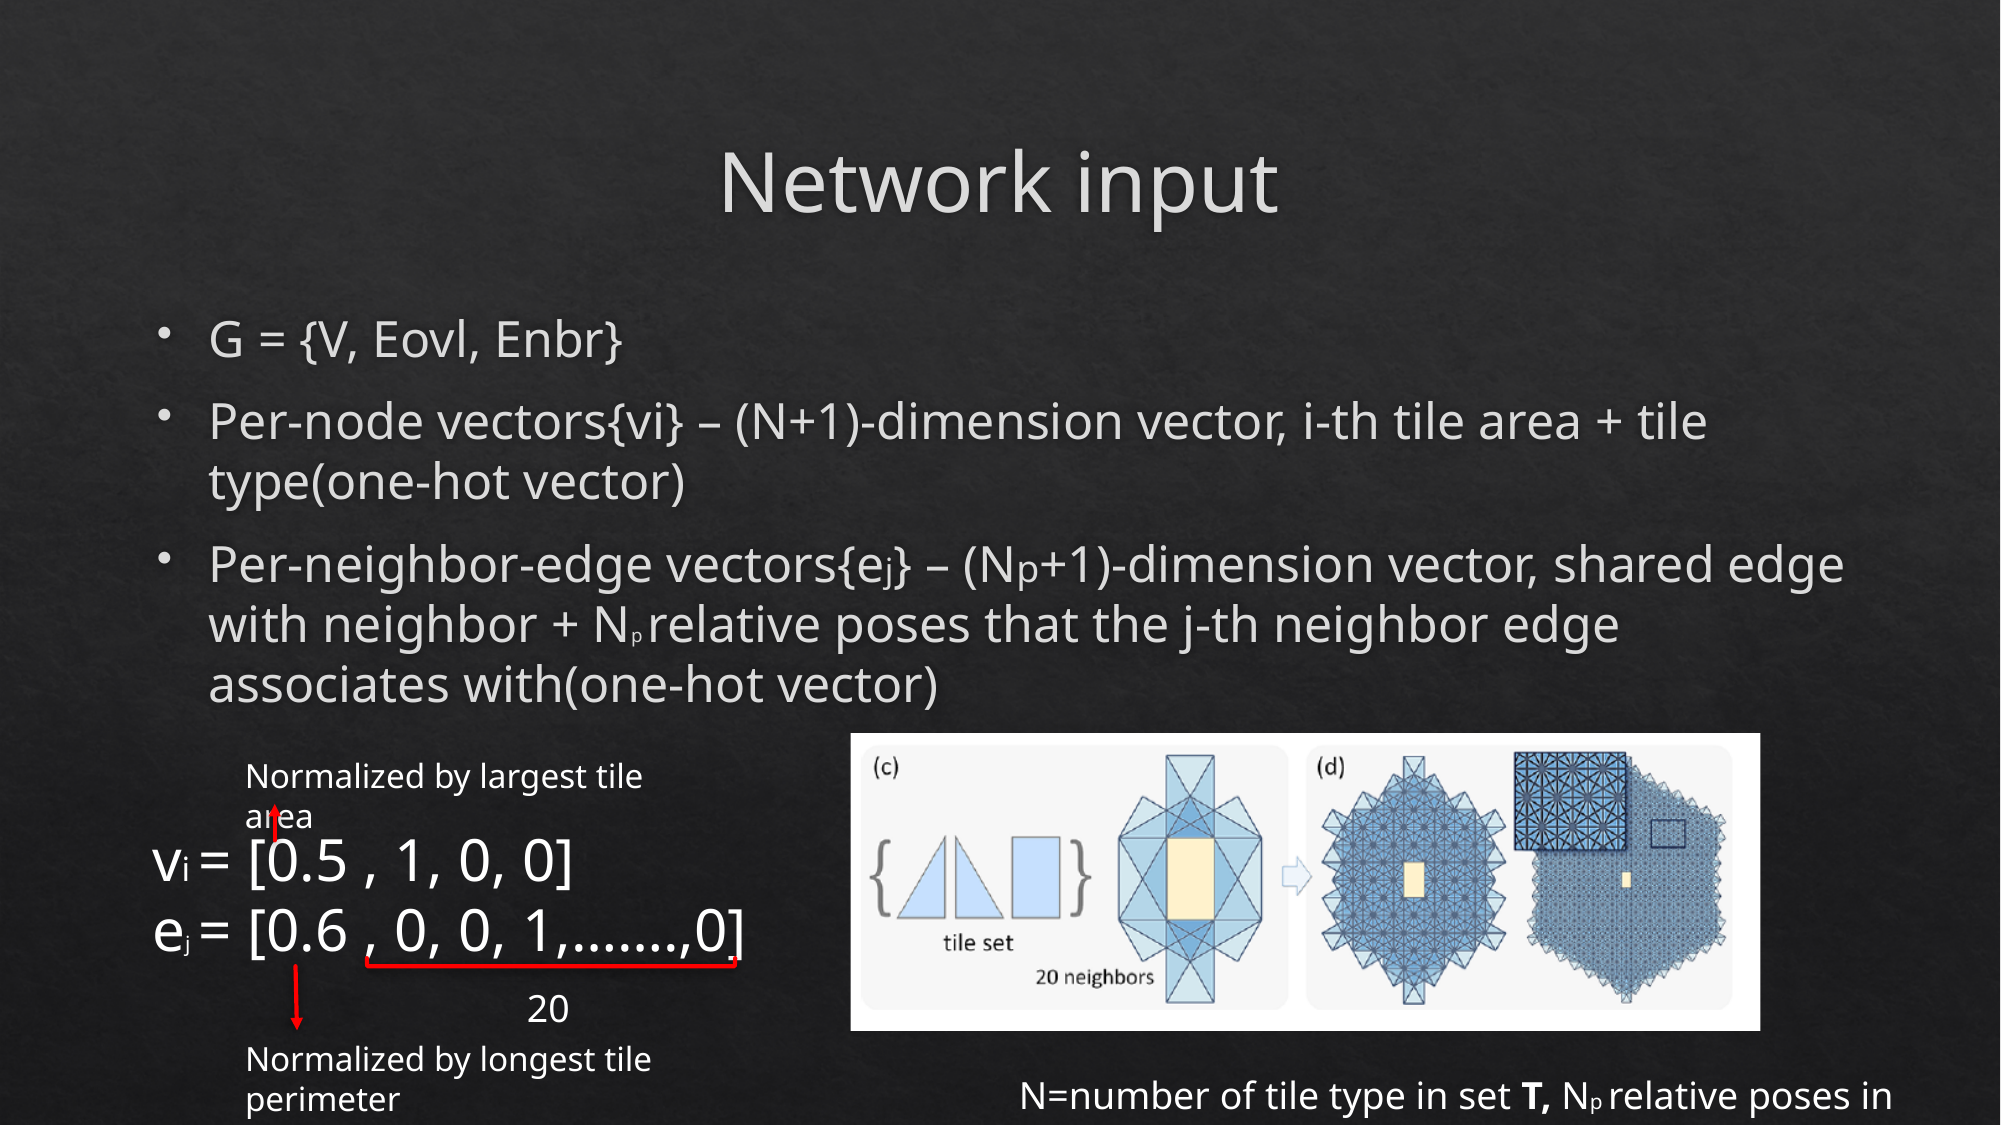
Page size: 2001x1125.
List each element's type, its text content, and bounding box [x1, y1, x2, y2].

title Network input [149, 99, 1849, 260]
picture [850, 733, 1761, 1031]
list G = {V, Eovl, Enbr} Per-node vectors{vi} – (N+1)-dimension vector, i-th tile area + tile type(one-hot vector) Per-neighbor-edge vectors{ej} – (Np+1)-dimension vector, shared edge with neighbor + Np relative poses that the j-th neighbor edge associates with(one-hot vector) [137, 299, 1863, 734]
text_box N=number of tile type in set T, Np relative poses in set P [1004, 1064, 1931, 1125]
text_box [137, 815, 771, 1043]
text_box Normalized by largest tile area [230, 748, 736, 811]
text_box Normalized by longest tile perimeter [230, 1053, 771, 1125]
